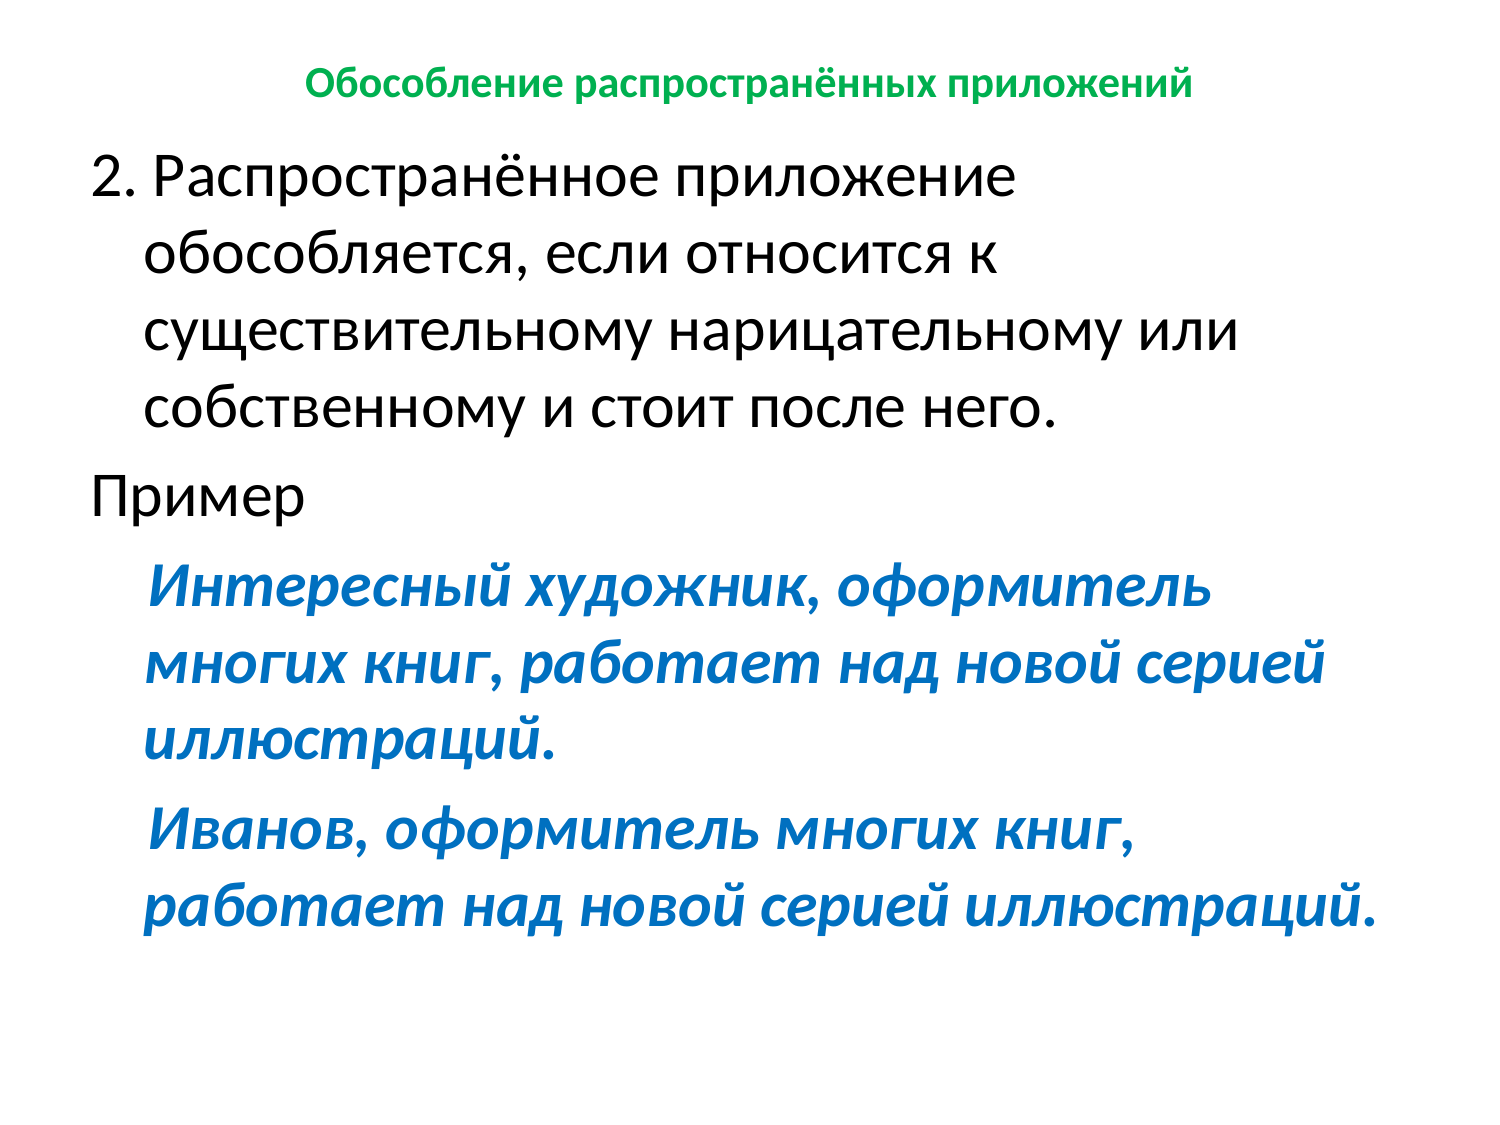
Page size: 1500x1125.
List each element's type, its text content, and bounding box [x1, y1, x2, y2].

list 2. Распространённое приложение обособляется, если относится к существительному нарицательному или собственному и стоит после него. Пример Интересный художник, оформитель многих книг, работает над новой серией иллюстраций. Иванов, оформитель многих книг, работает над новой серией иллюстраций. [75, 125, 1425, 1005]
title Обособление распространённых приложений [75, 45, 1425, 114]
